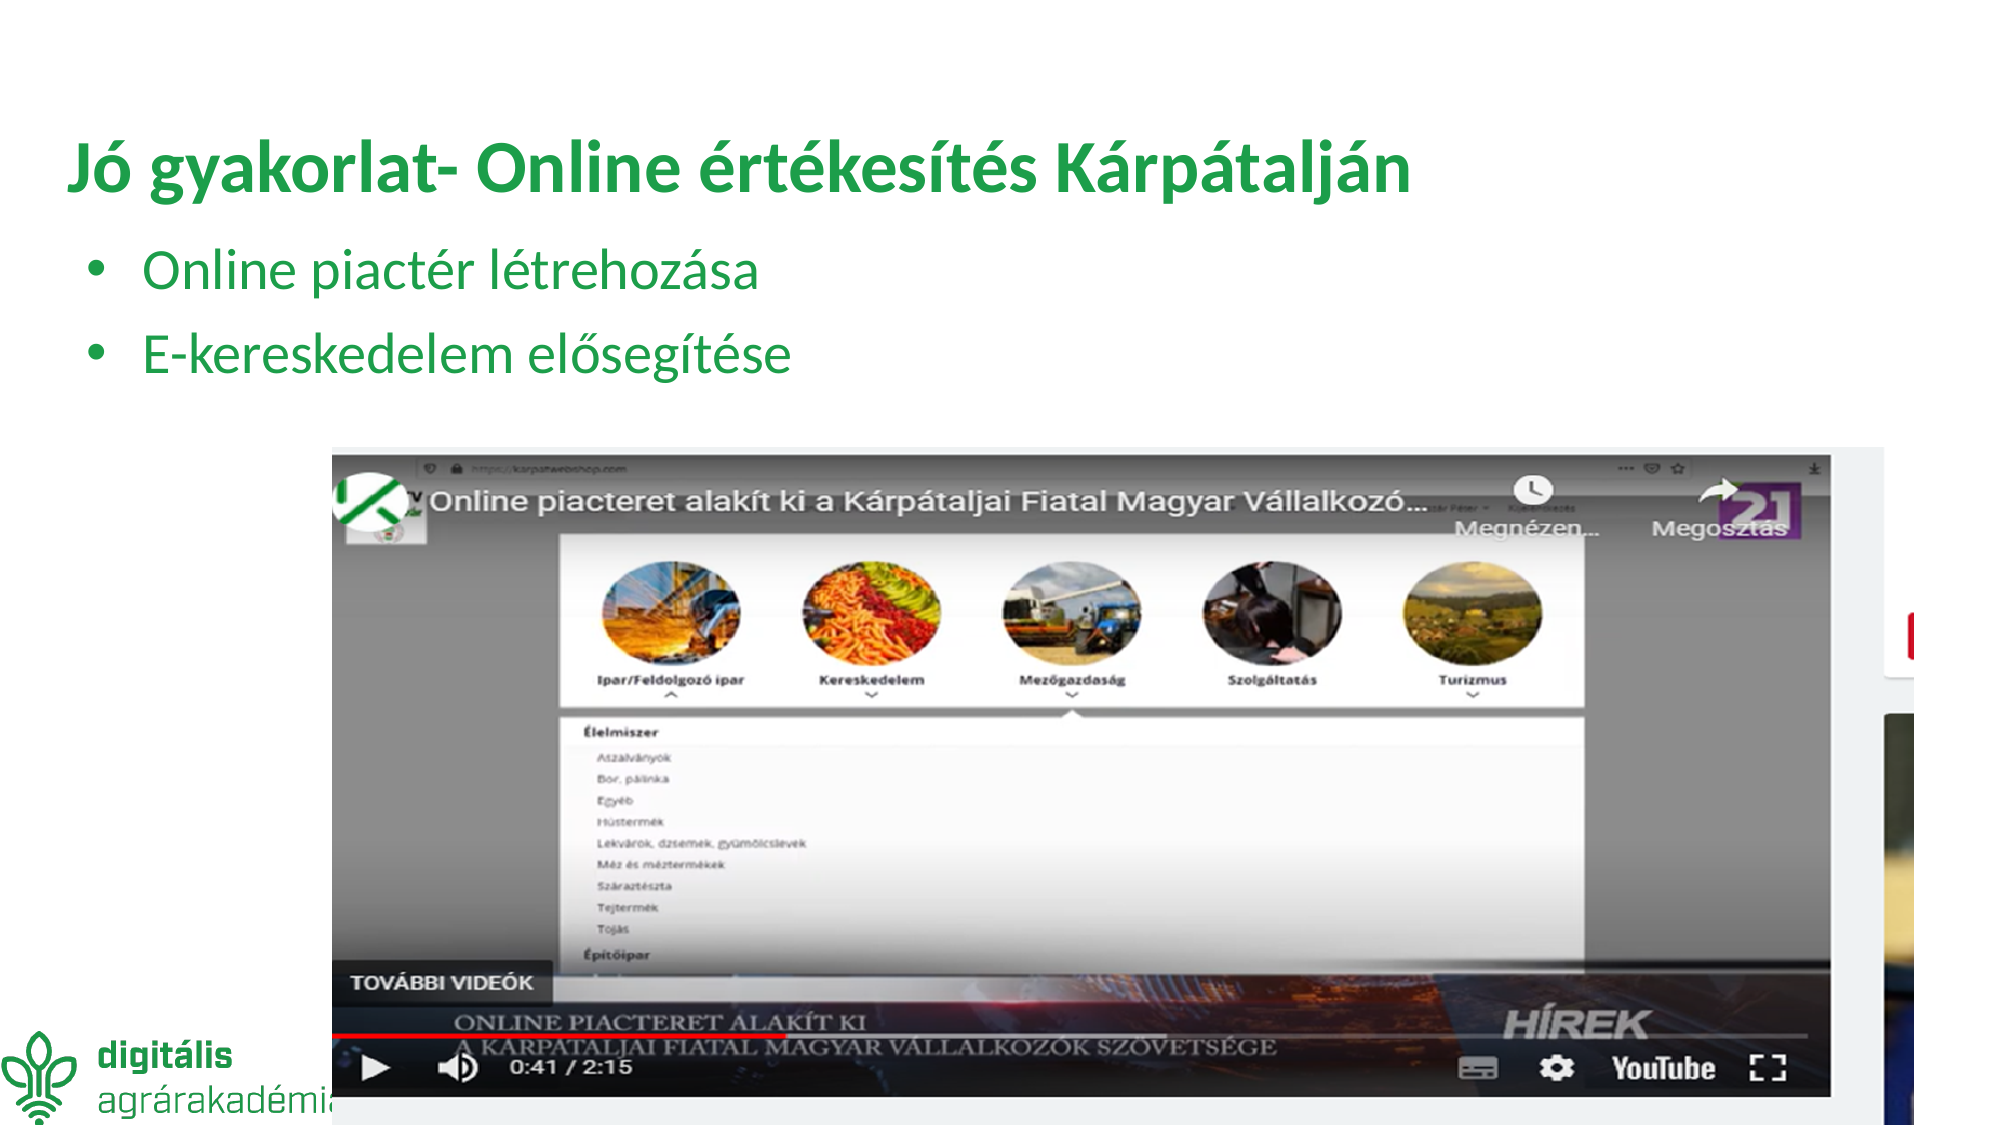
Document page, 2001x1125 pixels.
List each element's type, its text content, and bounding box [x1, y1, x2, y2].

title Jó gyakorlat- Online értékesítés Kárpátalján [52, 59, 1949, 231]
picture [0, 447, 1915, 1125]
list Online piactér létrehozása E-kereskedelem elősegítése [52, 231, 1949, 1014]
